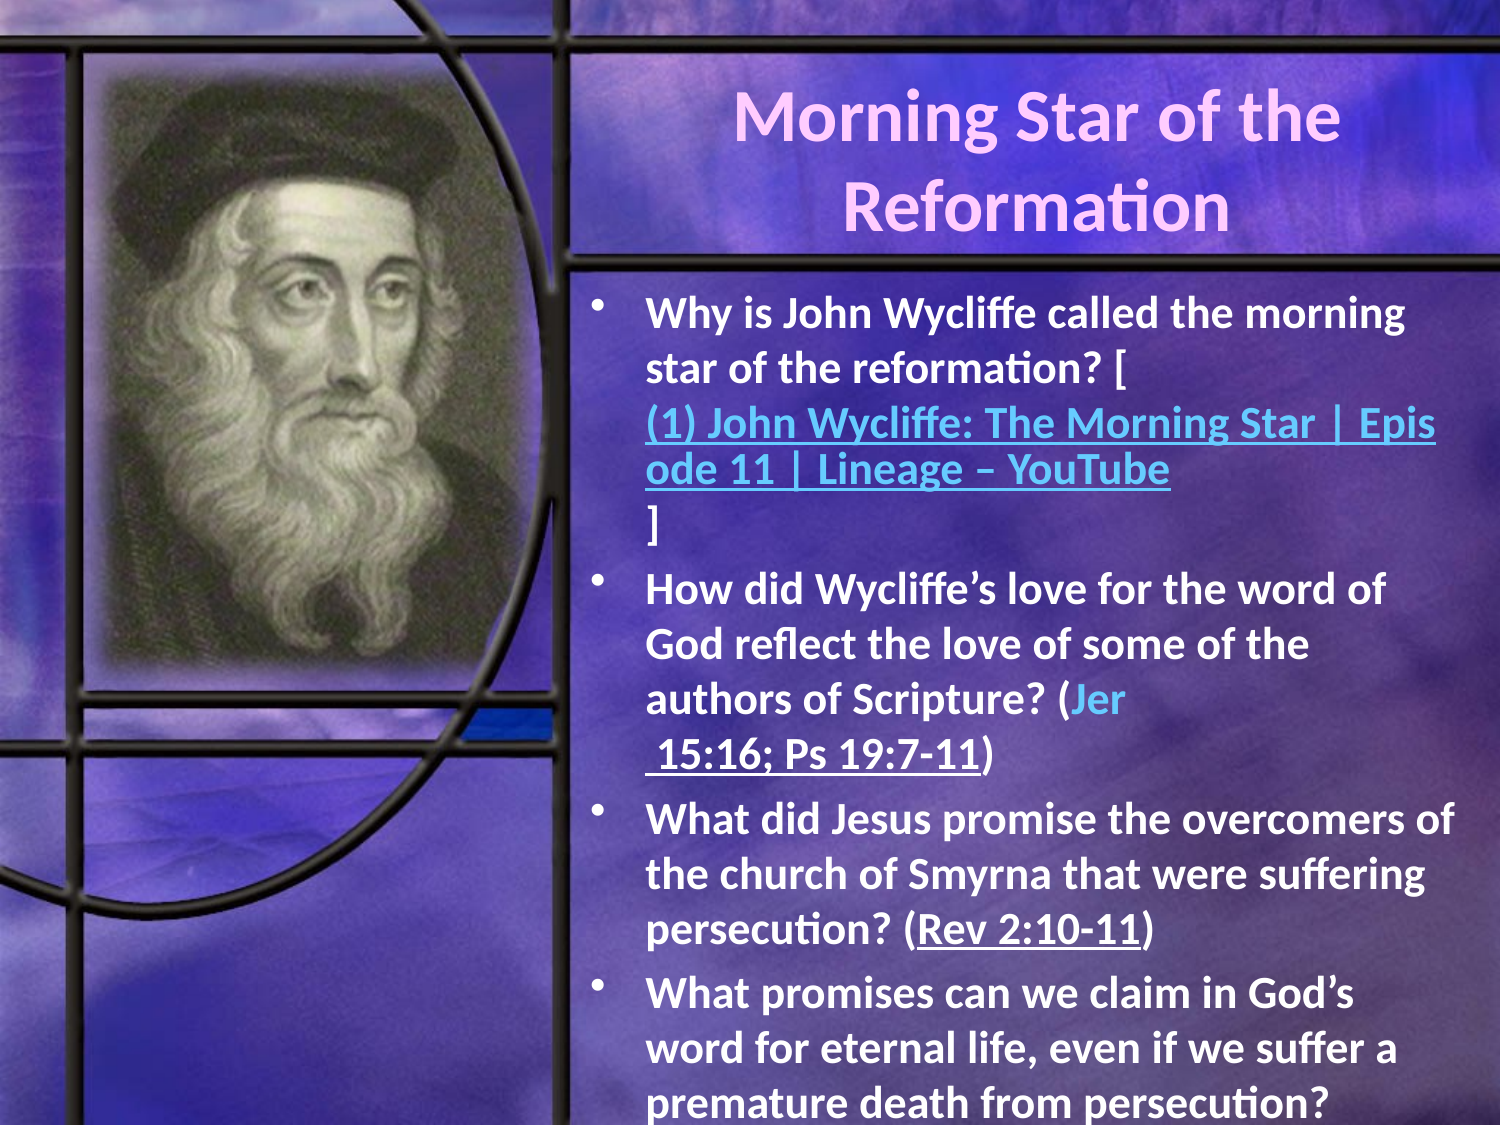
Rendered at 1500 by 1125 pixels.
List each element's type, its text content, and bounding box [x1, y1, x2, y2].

picture [0, 0, 1500, 1125]
list Why is John Wycliffe called the morning star of the reformation? [(1) John Wycliffe: The Morning Star | Episode 11 | Lineage – YouTube] How did Wycliffe’s love for the word of God reflect the love of some of the authors of Scripture? (Jer 15:16; Ps 19:7-11) What did Jesus promise the overcomers of the church of Smyrna that were suffering persecution? (Rev 2:10-11) What promises can we claim in God’s word for eternal life, even if we suffer a premature death from persecution? [575, 275, 1475, 1100]
title Morning Star of the Reformation [624, 75, 1450, 238]
